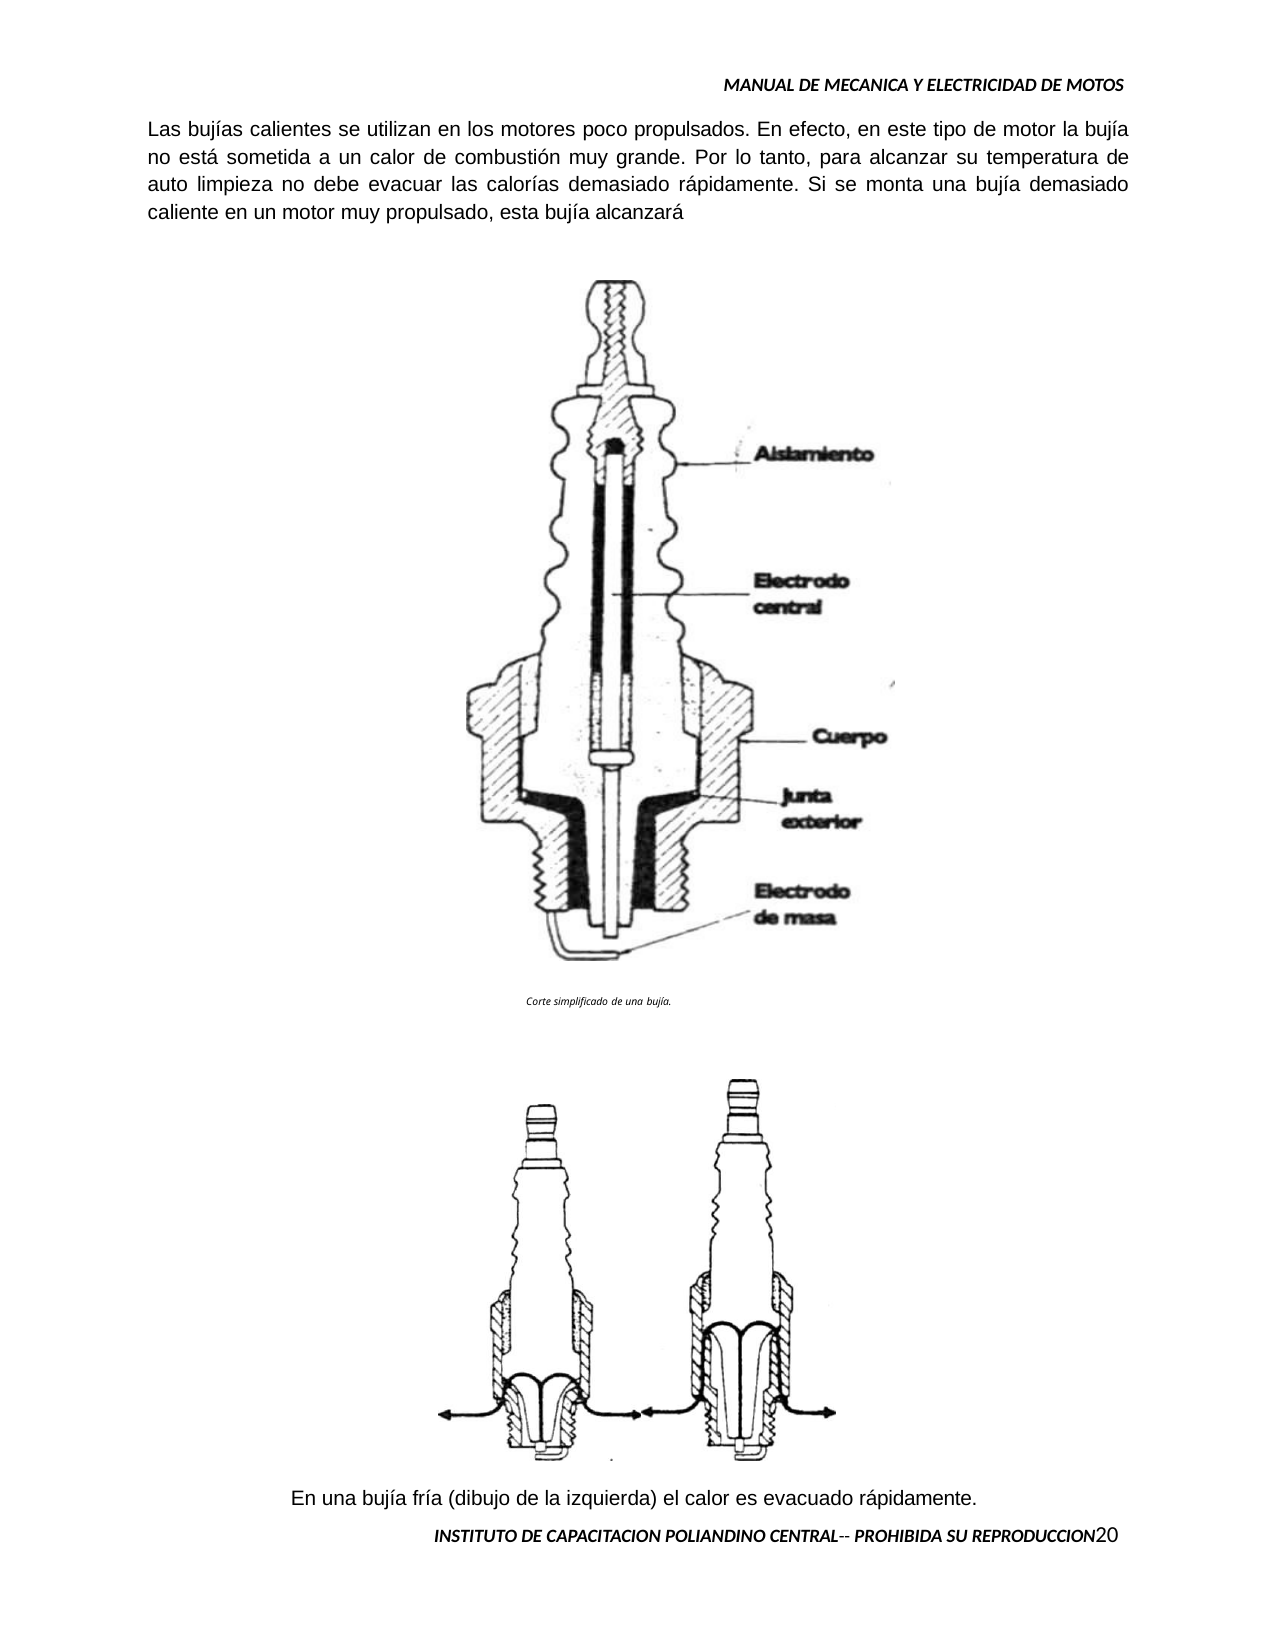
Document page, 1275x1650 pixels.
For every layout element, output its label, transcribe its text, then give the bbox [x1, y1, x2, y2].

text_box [438, 1079, 837, 1462]
text_box MANUAL DE MECANICA Y ELECTRICIDAD DE MOTOS Las bujías calientes se utilizan en los motores poco propulsados. En efecto, en este tipo de motor la bujía no está sometida a un calor de combustión muy grande. Por lo tanto, para alcanzar su temperatura de auto limpieza no debe evacuar las calorías demasiado rápidamente. Si se monta una bujía demasiado caliente en un motor muy propulsado, esta bujía alcanzará [145, 70, 1130, 224]
slide_number INSTITUTO DE CAPACITACION POLIANDINO CENTRAL-- PROHIBIDA SU REPRODUCCION17 [432, 1522, 1136, 1650]
text_box En una bujía fría (dibujo de la izquierda) el calor es evacuado rápidamente. [288, 1482, 987, 1510]
text_box Corte simplificado de una bujía. [523, 992, 681, 1008]
picture [466, 280, 896, 961]
